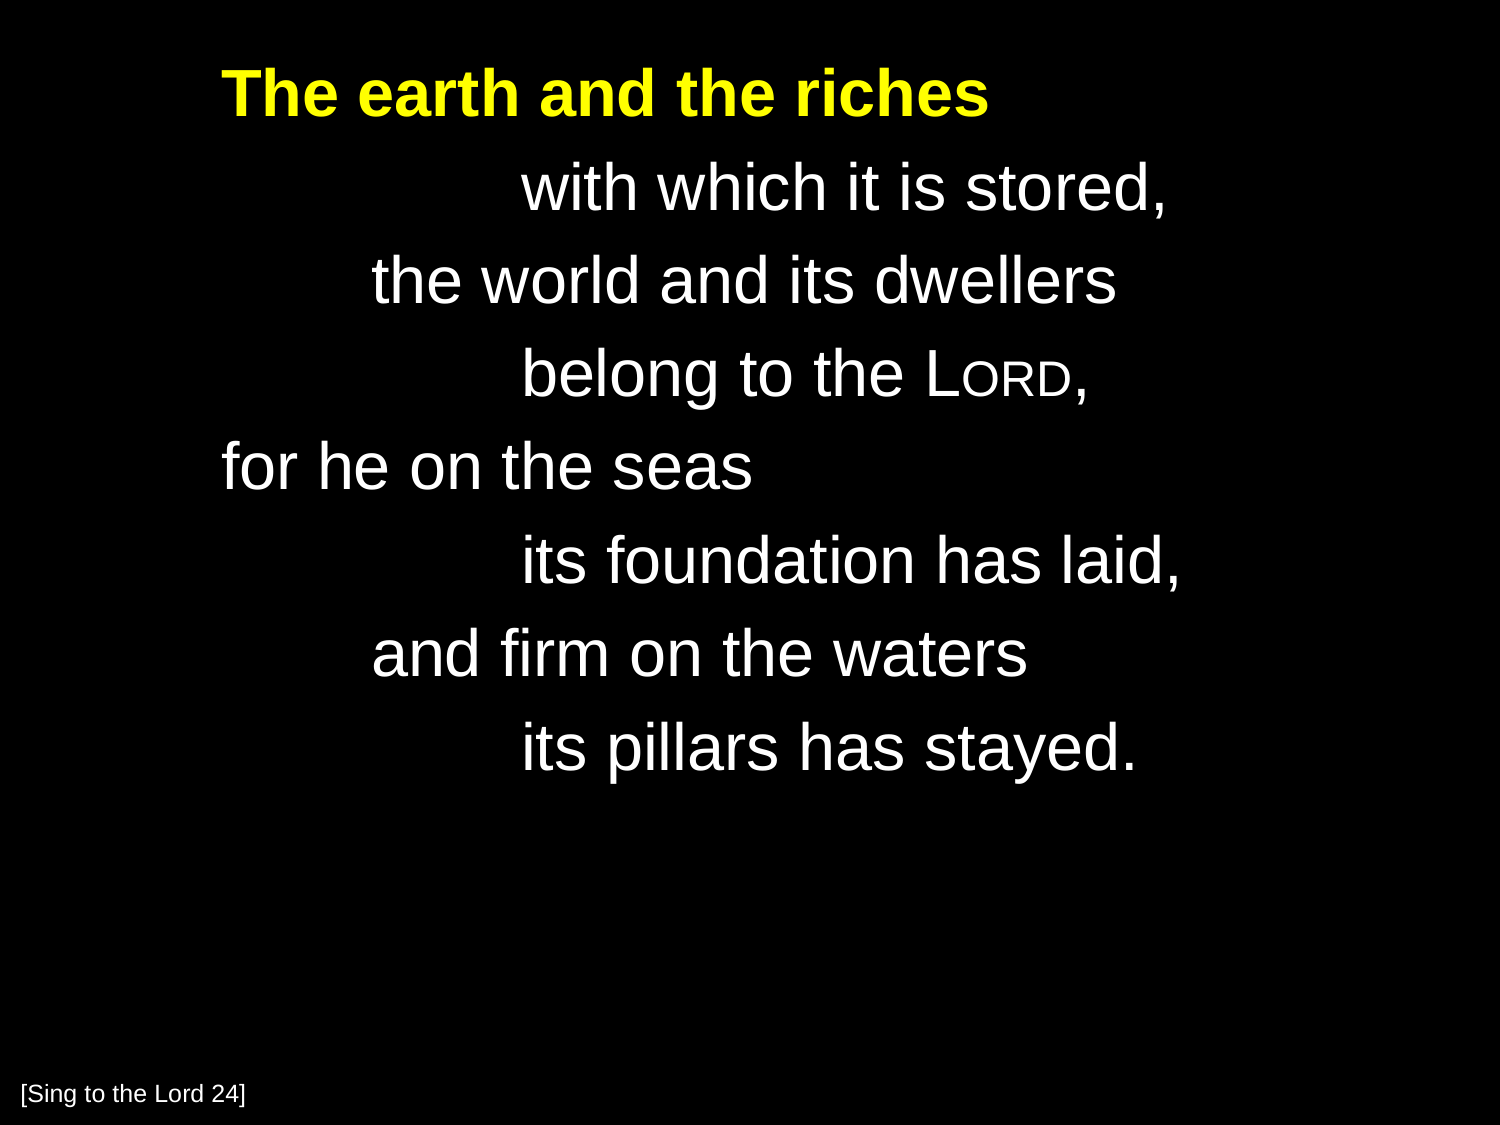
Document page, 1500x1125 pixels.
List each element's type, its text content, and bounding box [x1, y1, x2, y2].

list The earth and the riches with which it is stored, the world and its dwellers belong to the Lord, for he on the seas its foundation has laid, and firm on the waters its pillars has stayed. [0, 42, 1500, 1047]
text_box [Sing to the Lord 24] [5, 1070, 526, 1115]
